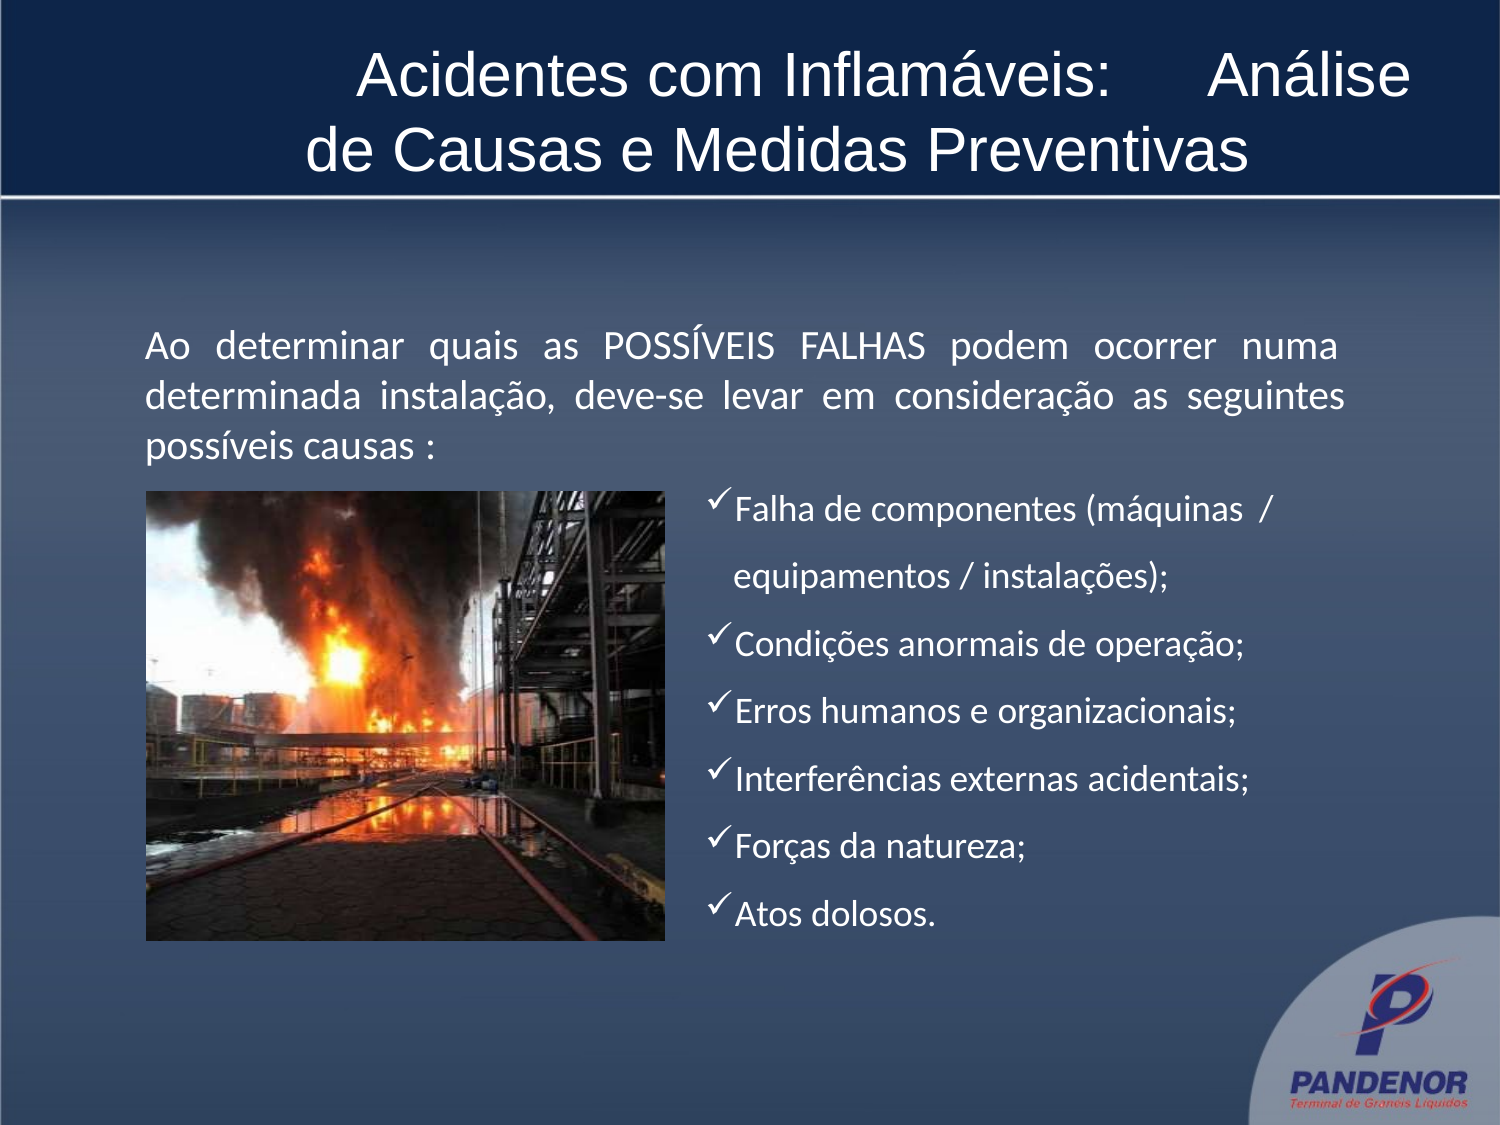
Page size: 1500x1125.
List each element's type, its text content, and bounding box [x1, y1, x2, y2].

title Acidentes com Inflamáveis: Análise de Causas e Medidas Preventivas [81, 12, 1419, 203]
picture [0, 0, 1500, 1125]
text_box [146, 491, 665, 941]
text_box Ao determinar quais as POSSÍVEIS FALHAS podem ocorrer numa determinada instalação, deve-se levar em consideração as seguintes possíveis causas : Falha de componentes (máquinas / equipamentos / instalações); Condições anormais de operação; Erros humanos e organizacionais; Interferências externas acidentais; Forças da natureza; Atos dolosos. [142, 315, 1364, 934]
